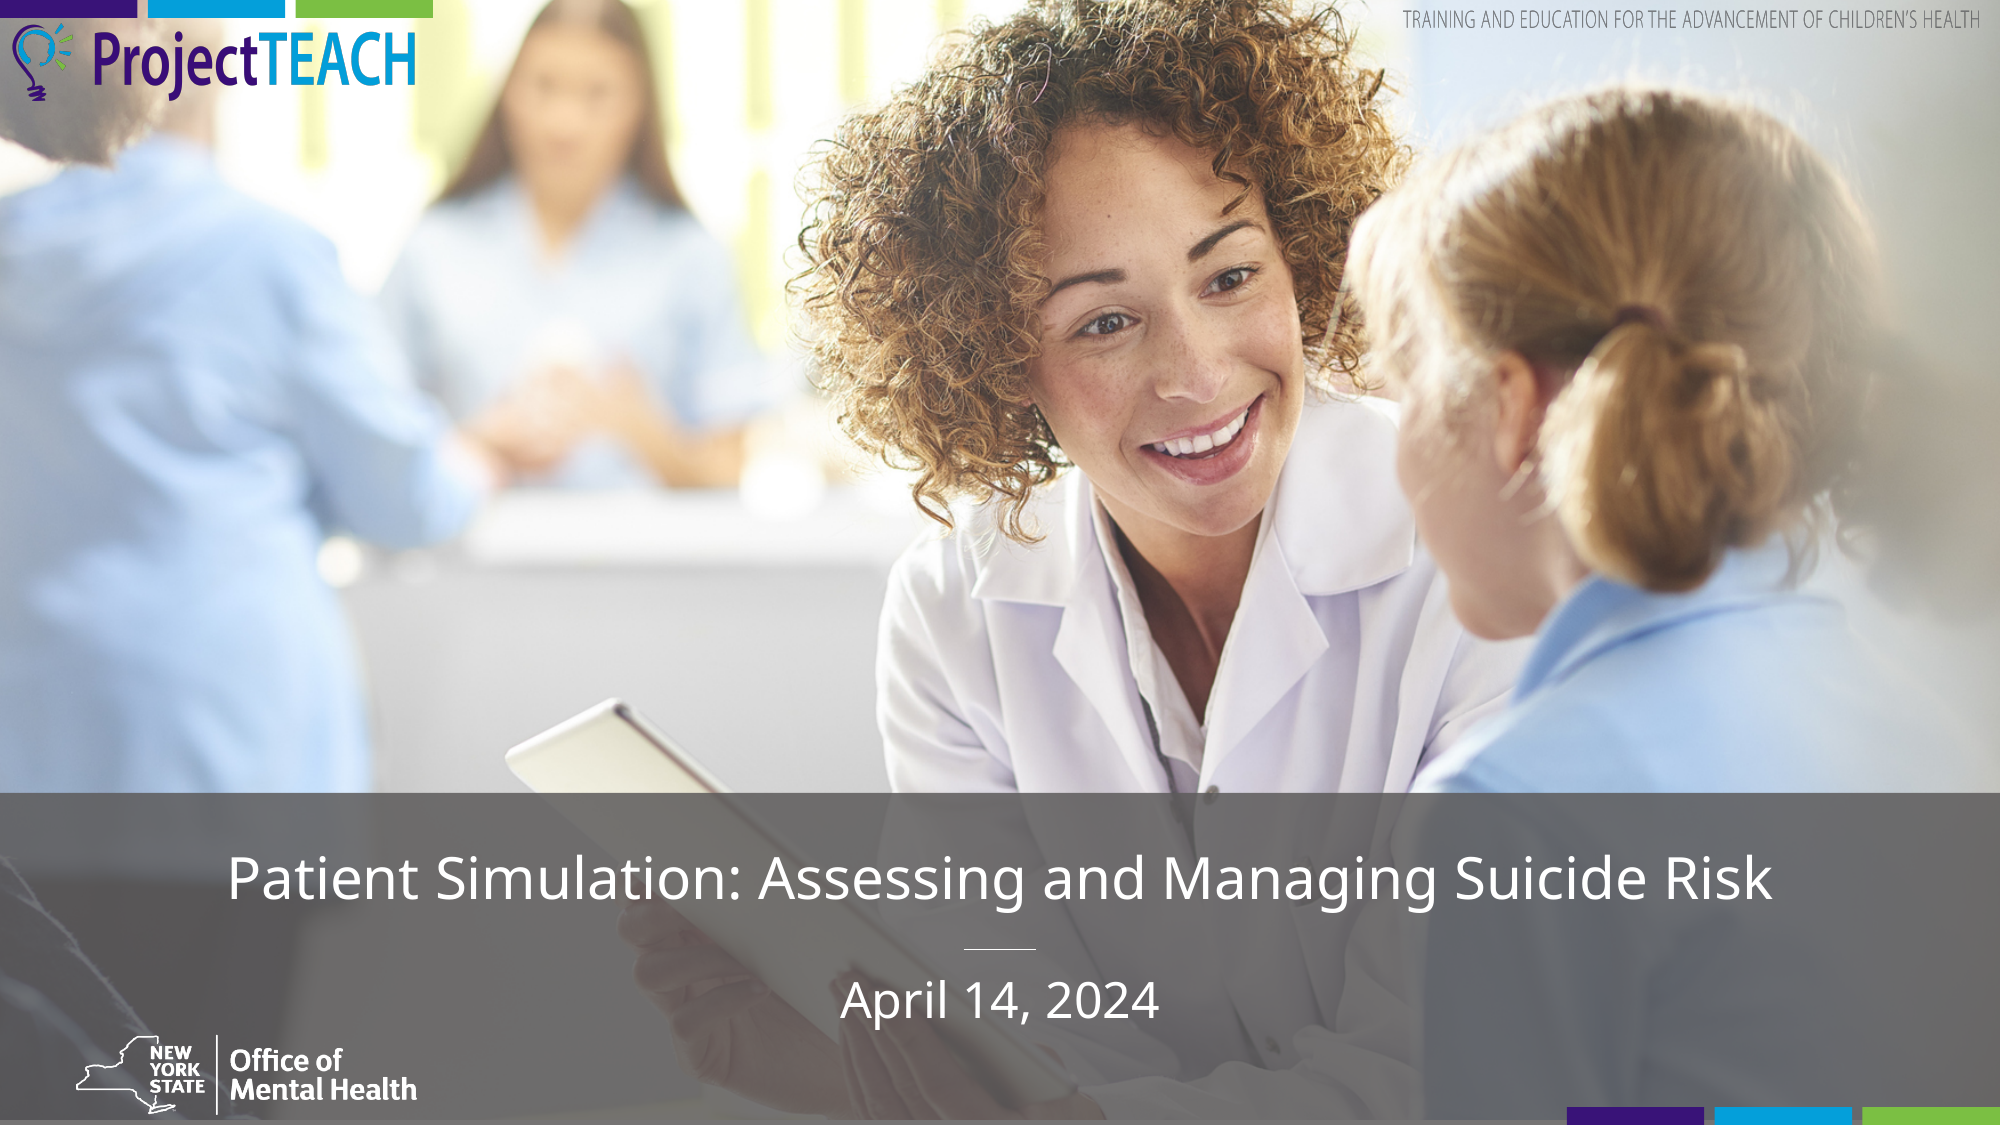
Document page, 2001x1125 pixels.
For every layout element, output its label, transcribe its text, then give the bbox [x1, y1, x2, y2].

subtitle April 14, 2024 [0, 967, 2000, 1051]
picture [0, 0, 2000, 792]
title Patient Simulation: Assessing and Managing Suicide Risk [0, 812, 2000, 950]
picture [76, 1051, 417, 1118]
